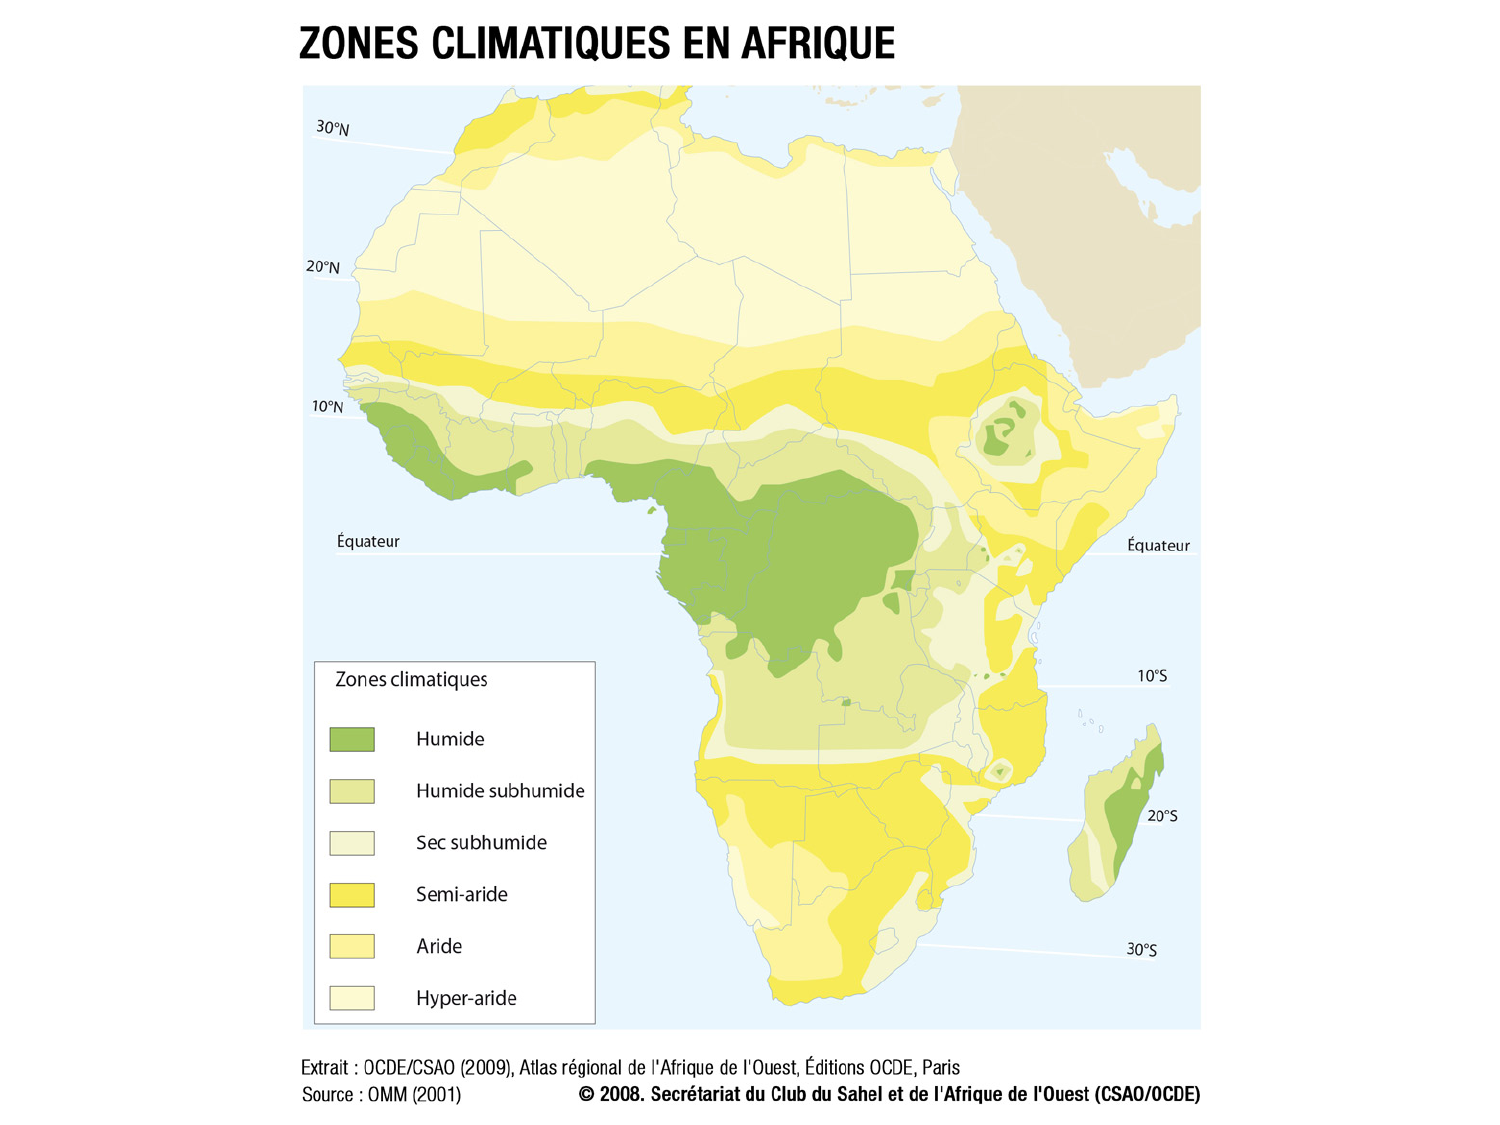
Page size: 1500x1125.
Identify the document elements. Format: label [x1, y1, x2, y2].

picture [270, 0, 1230, 1125]
